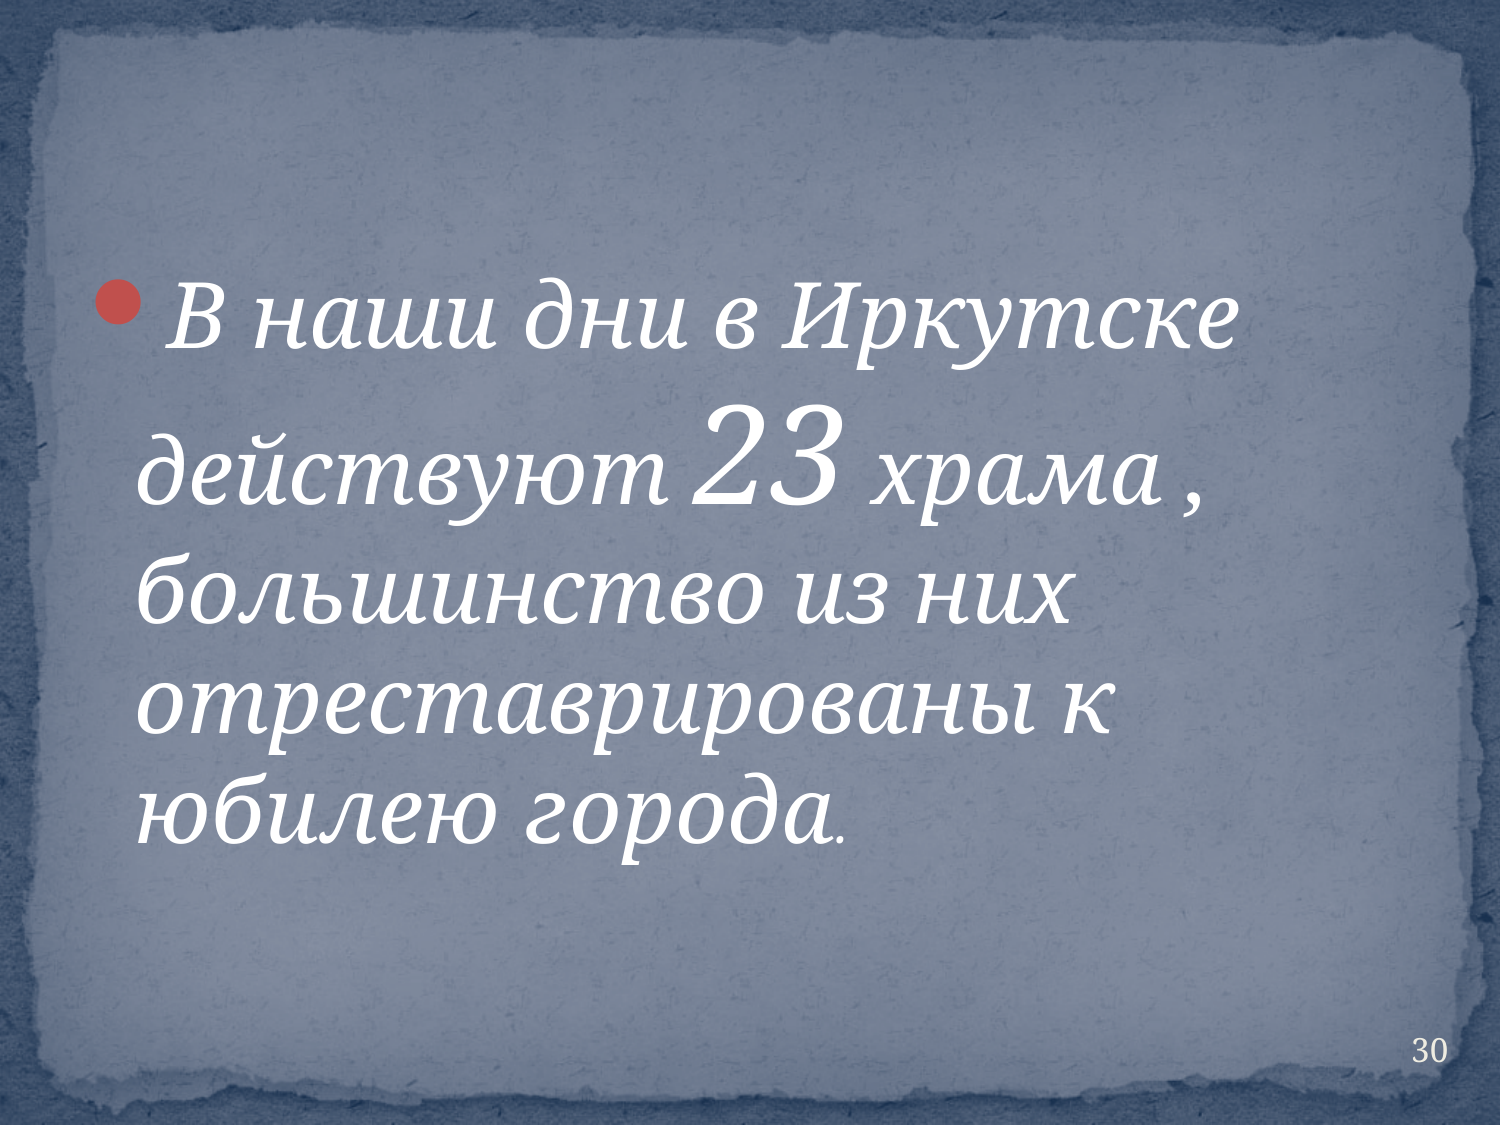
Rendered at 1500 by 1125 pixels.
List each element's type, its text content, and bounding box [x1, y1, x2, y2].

list В наши дни в Иркутске действуют 23 храма , большинство из них отреставрированы к юбилею города. [75, 249, 1425, 1000]
slide_number 30 [1379, 1014, 1480, 1089]
